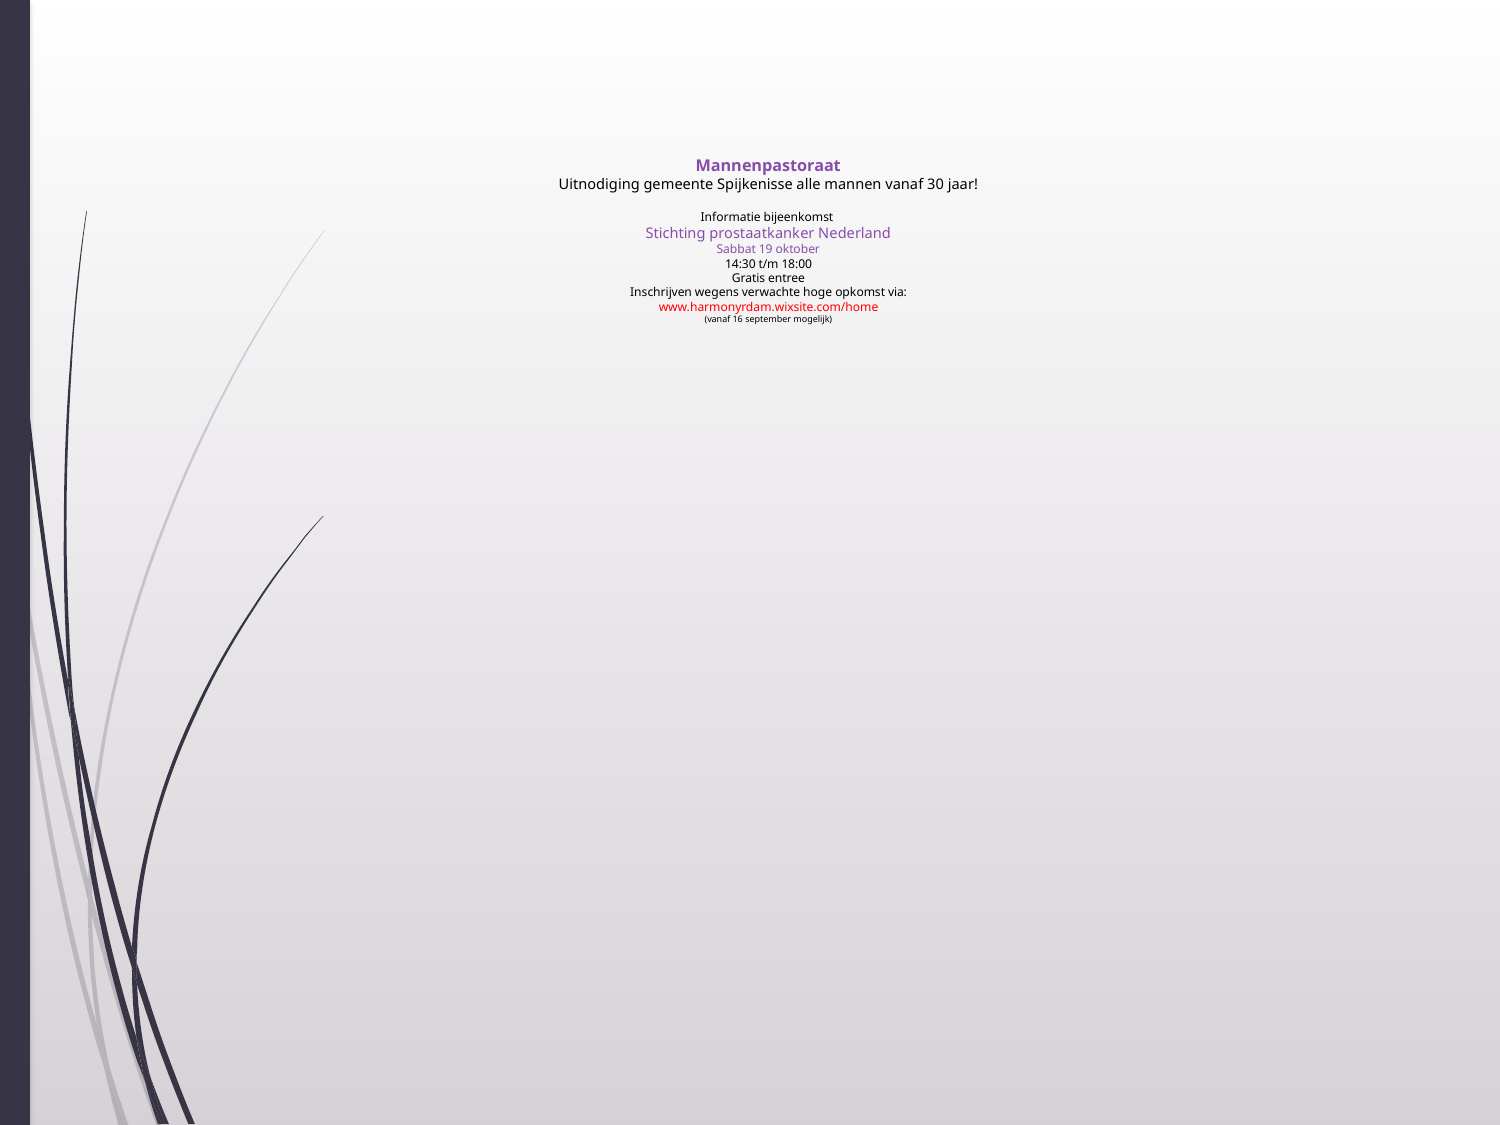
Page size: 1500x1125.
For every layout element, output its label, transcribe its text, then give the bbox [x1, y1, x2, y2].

title Mannenpastoraat Uitnodiging gemeente Spijkenisse alle mannen vanaf 30 jaar! Informatie bijeenkomst Stichting prostaatkanker Nederland Sabbat 19 oktober 14:30 t/m 18:00 Gratis entree Inschrijven wegens verwachte hoge opkomst via: www.harmonyrdam.wixsite.com/home (vanaf 16 september mogelijk) [72, 0, 1465, 340]
